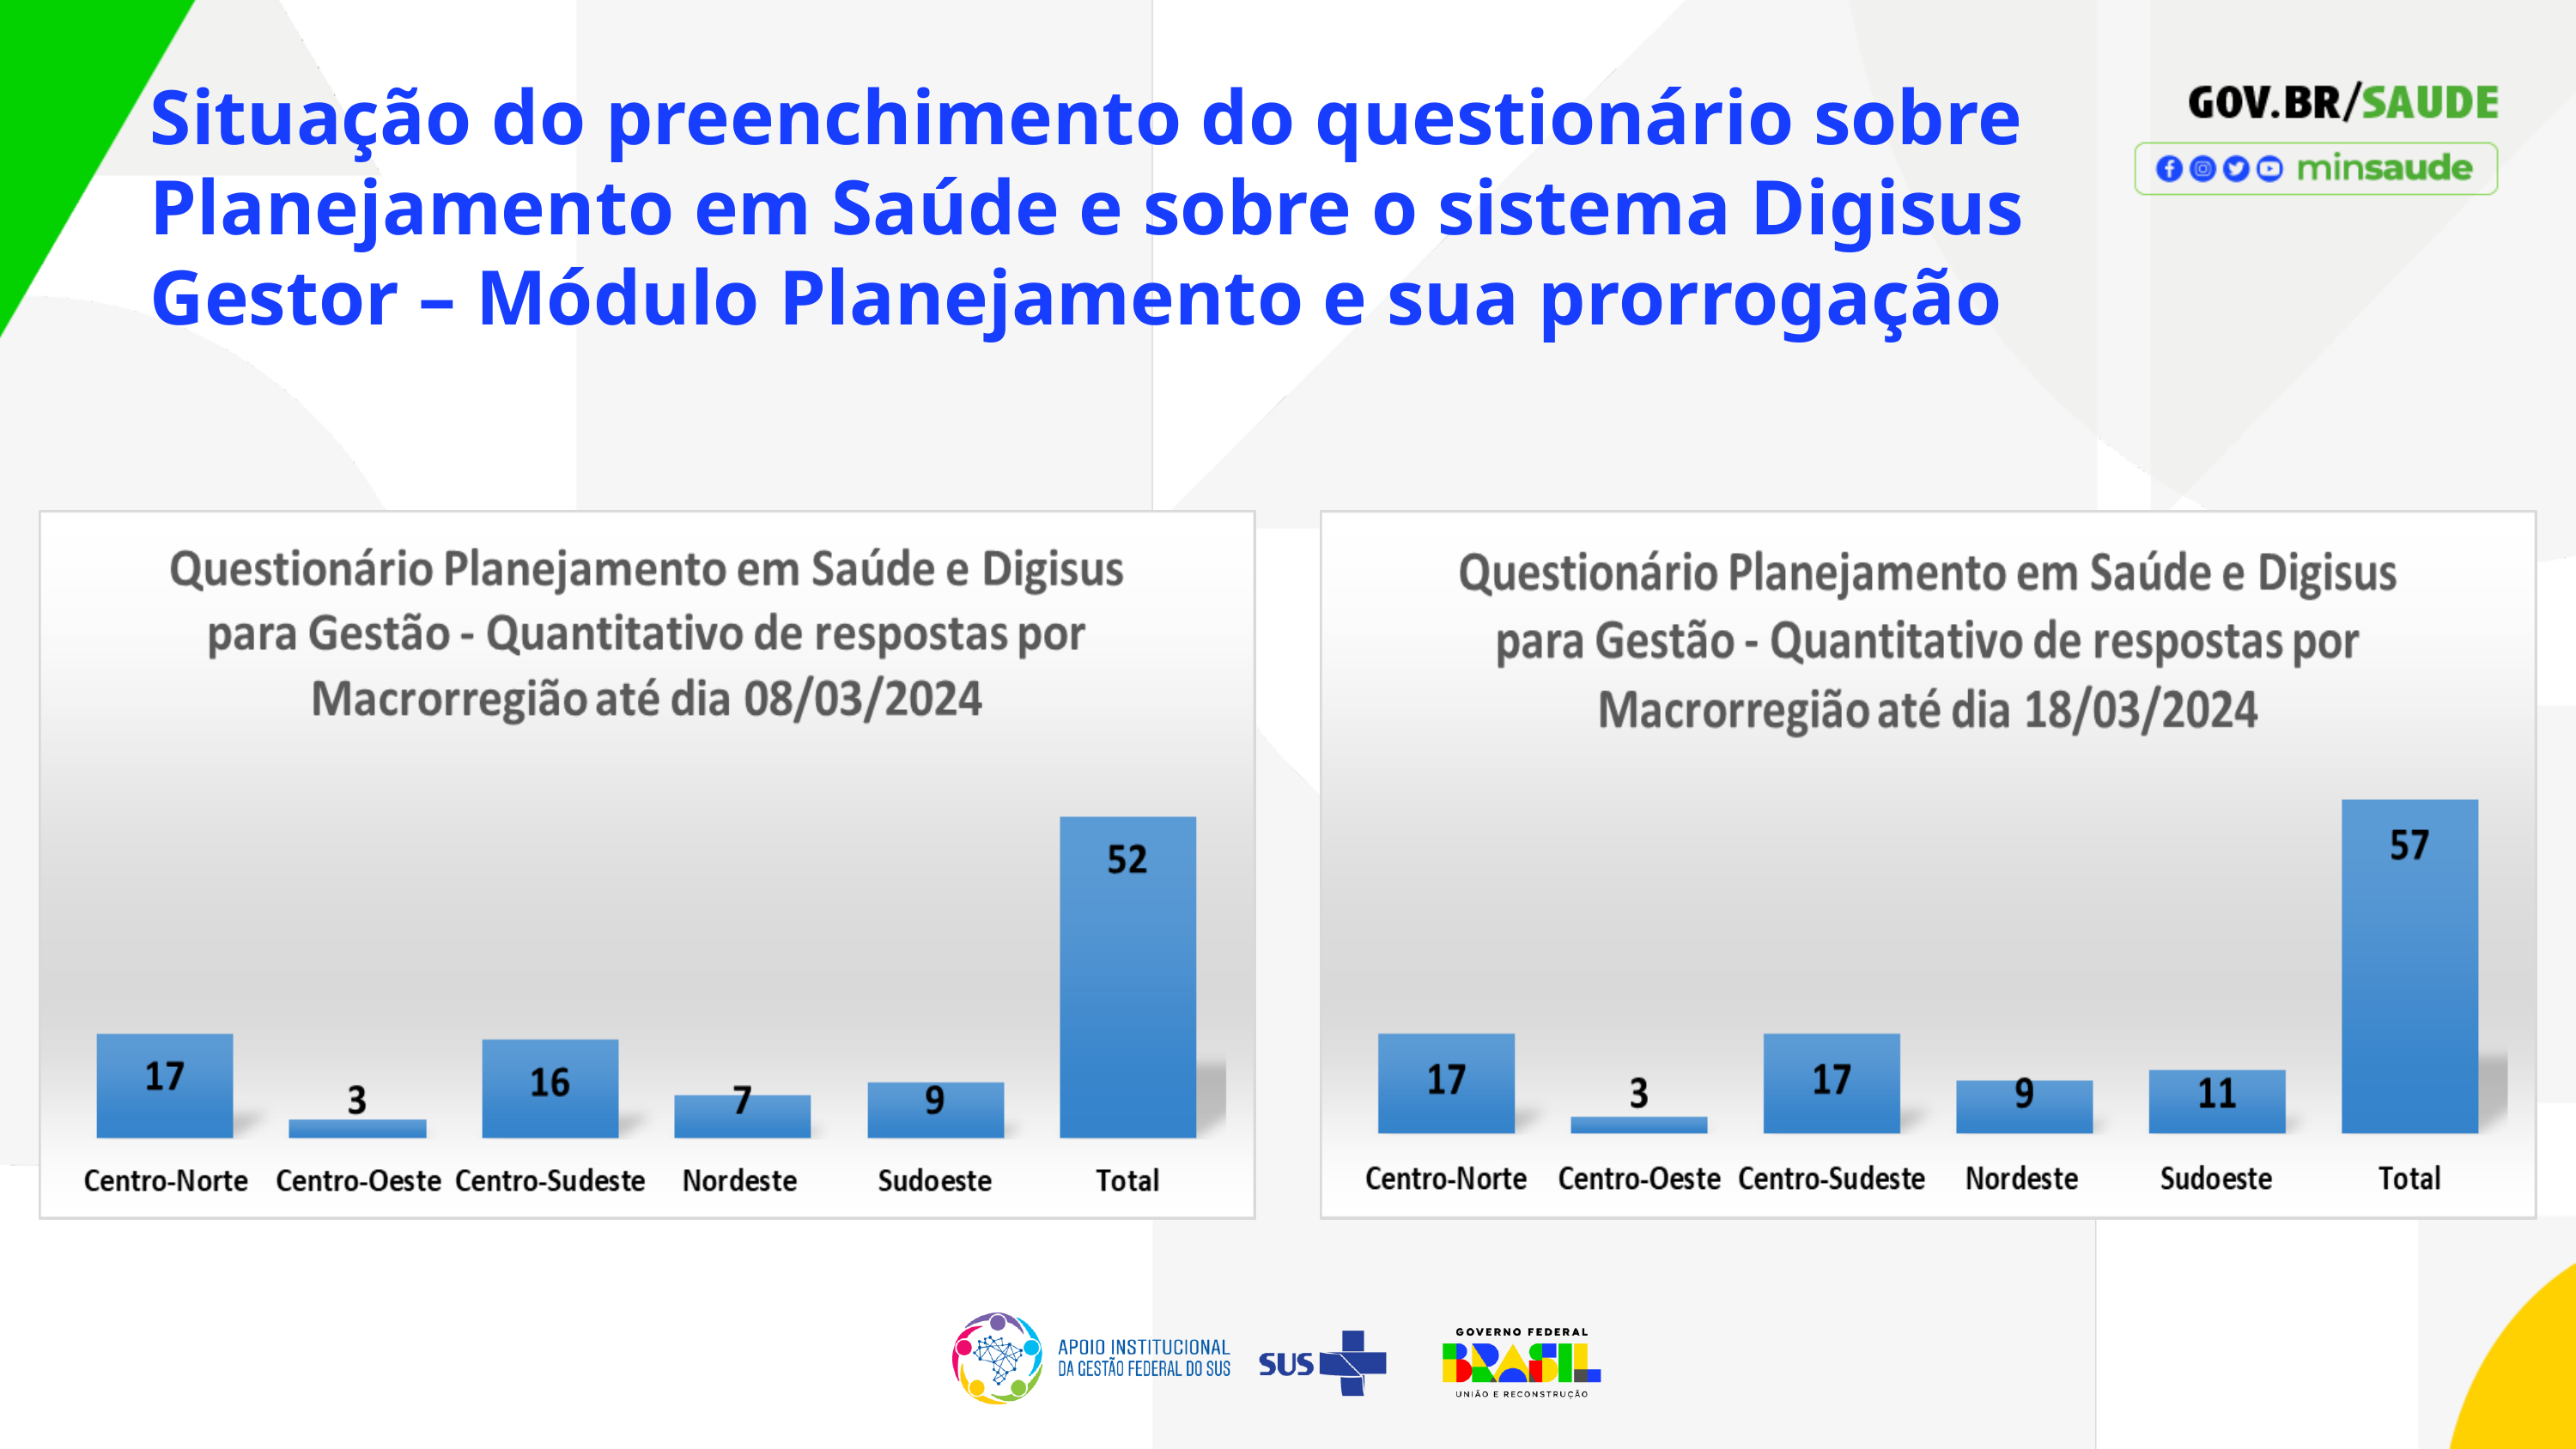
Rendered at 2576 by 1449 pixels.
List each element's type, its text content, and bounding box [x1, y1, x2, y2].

picture [0, 0, 2576, 1449]
title Situação do preenchimento do questionário sobre Planejamento em Saúde e sobre o sistema Digisus Gestor – Módulo Planejamento e sua prorrogação [149, 70, 2039, 434]
